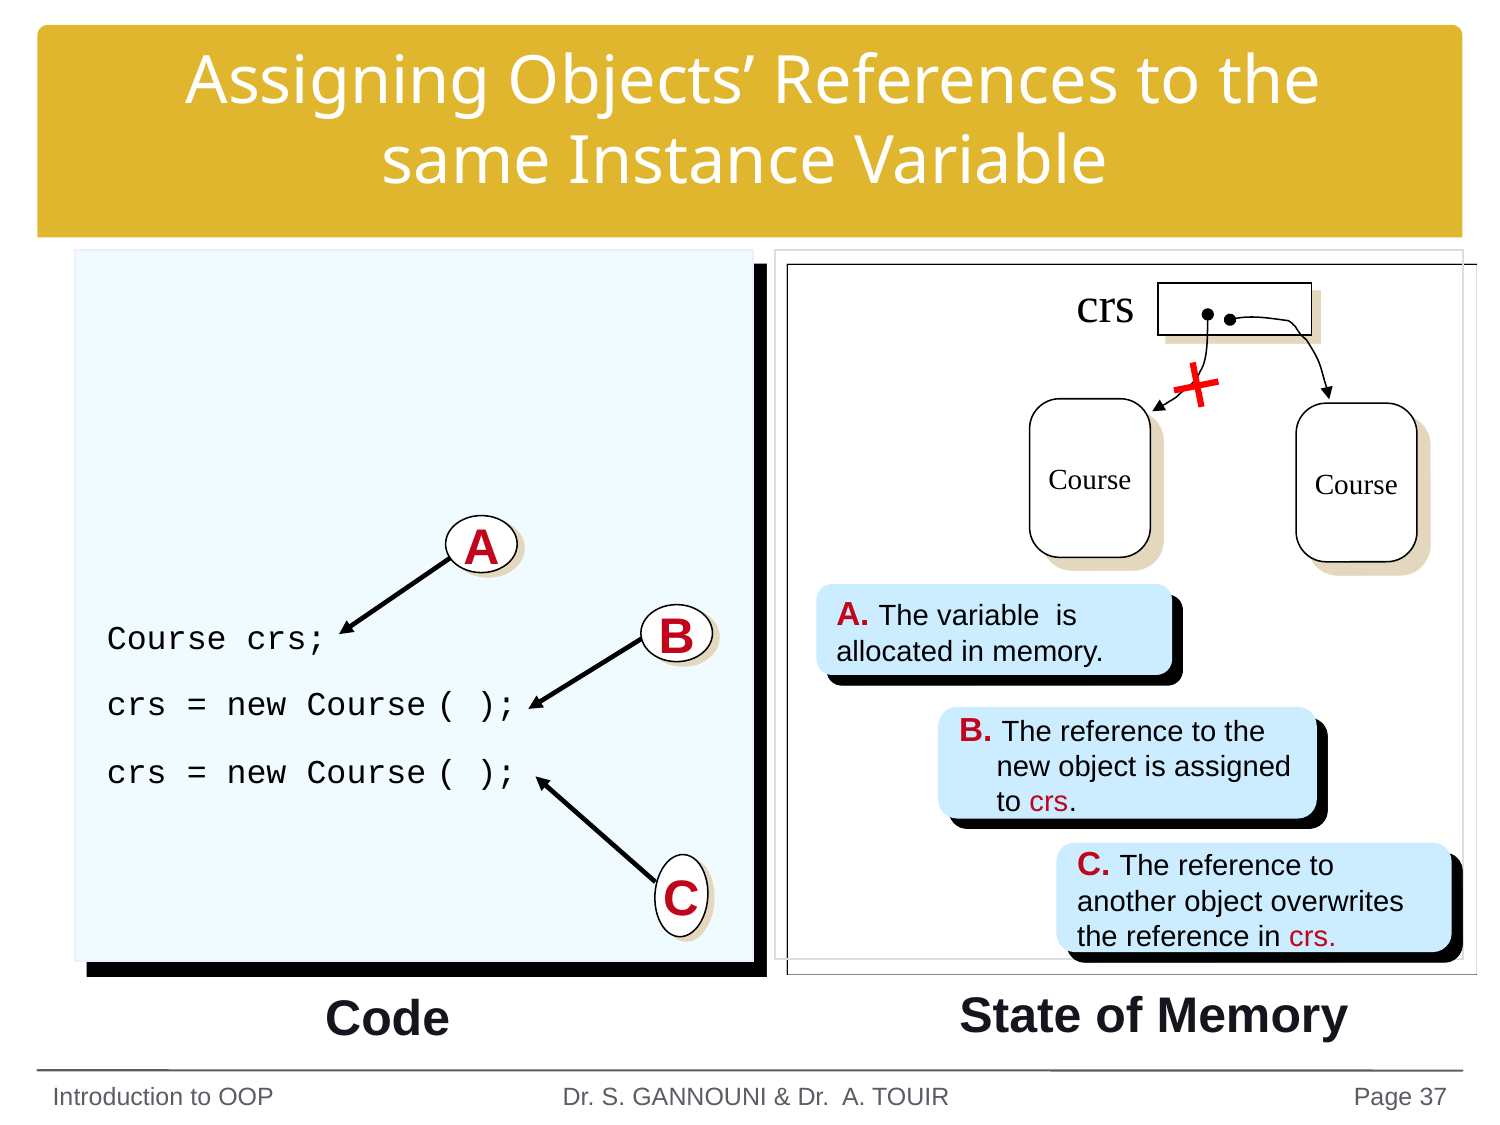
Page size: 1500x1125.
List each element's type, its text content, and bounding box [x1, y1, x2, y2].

text_box Code [310, 977, 465, 1053]
text_box [774, 249, 1463, 959]
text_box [96, 604, 713, 751]
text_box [816, 265, 1312, 675]
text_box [1056, 314, 1452, 952]
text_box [24, 515, 518, 688]
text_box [938, 314, 1045, 819]
text_box Course crs; crs = new Course ( ); crs = new Course ( ); [92, 759, 236, 799]
slide_number Page 37 [1112, 1069, 1463, 1123]
text_box State of Memory [944, 975, 1364, 1050]
title Assigning Objects’ References to the same Instance Variable [88, 54, 1420, 179]
footer Dr. S. GANNOUNI & Dr. A. TOUIR [474, 1069, 1038, 1123]
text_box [249, 699, 713, 926]
text_box [75, 249, 754, 962]
slide_number Introduction to OOP [37, 1069, 388, 1123]
